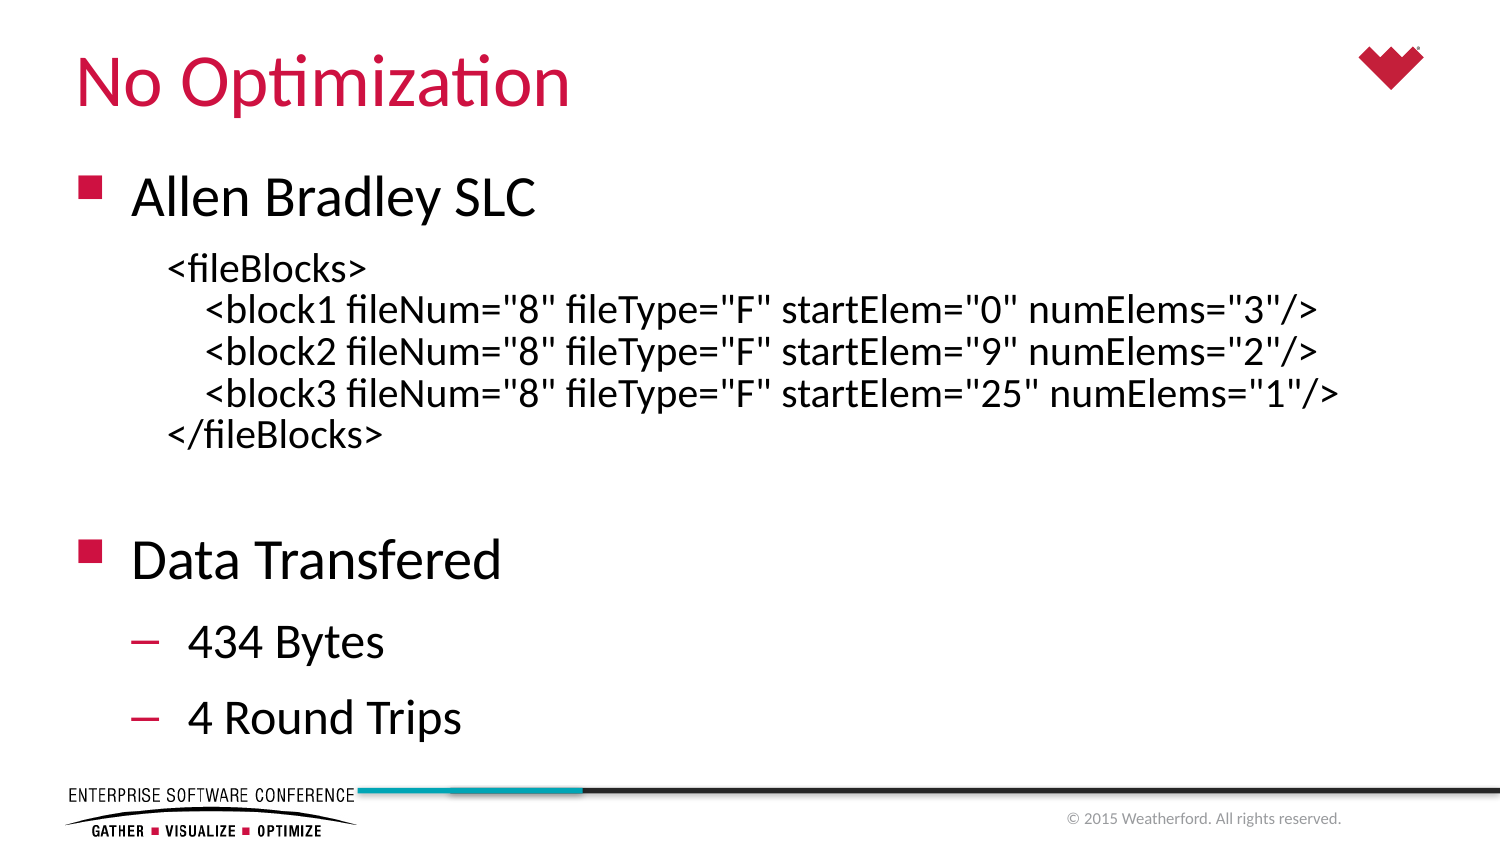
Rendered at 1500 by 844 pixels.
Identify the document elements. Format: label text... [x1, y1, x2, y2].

title No Optimization [60, 34, 1336, 136]
list Allen Bradley SLC Data Transfered 434 Bytes 4 Round Trips [60, 150, 1440, 760]
picture [60, 783, 361, 841]
table_header <fileBlocks> <block1 fileNum="8" fileType="F" startElem="0" numElems="3"/> <block2 fileNum="8" fileType="F" startElem="9" numElems="2"/> <block3 fileNum="8" fileType="F" startElem="25" numElems="1"/> </fileBlocks> [152, 243, 1440, 557]
